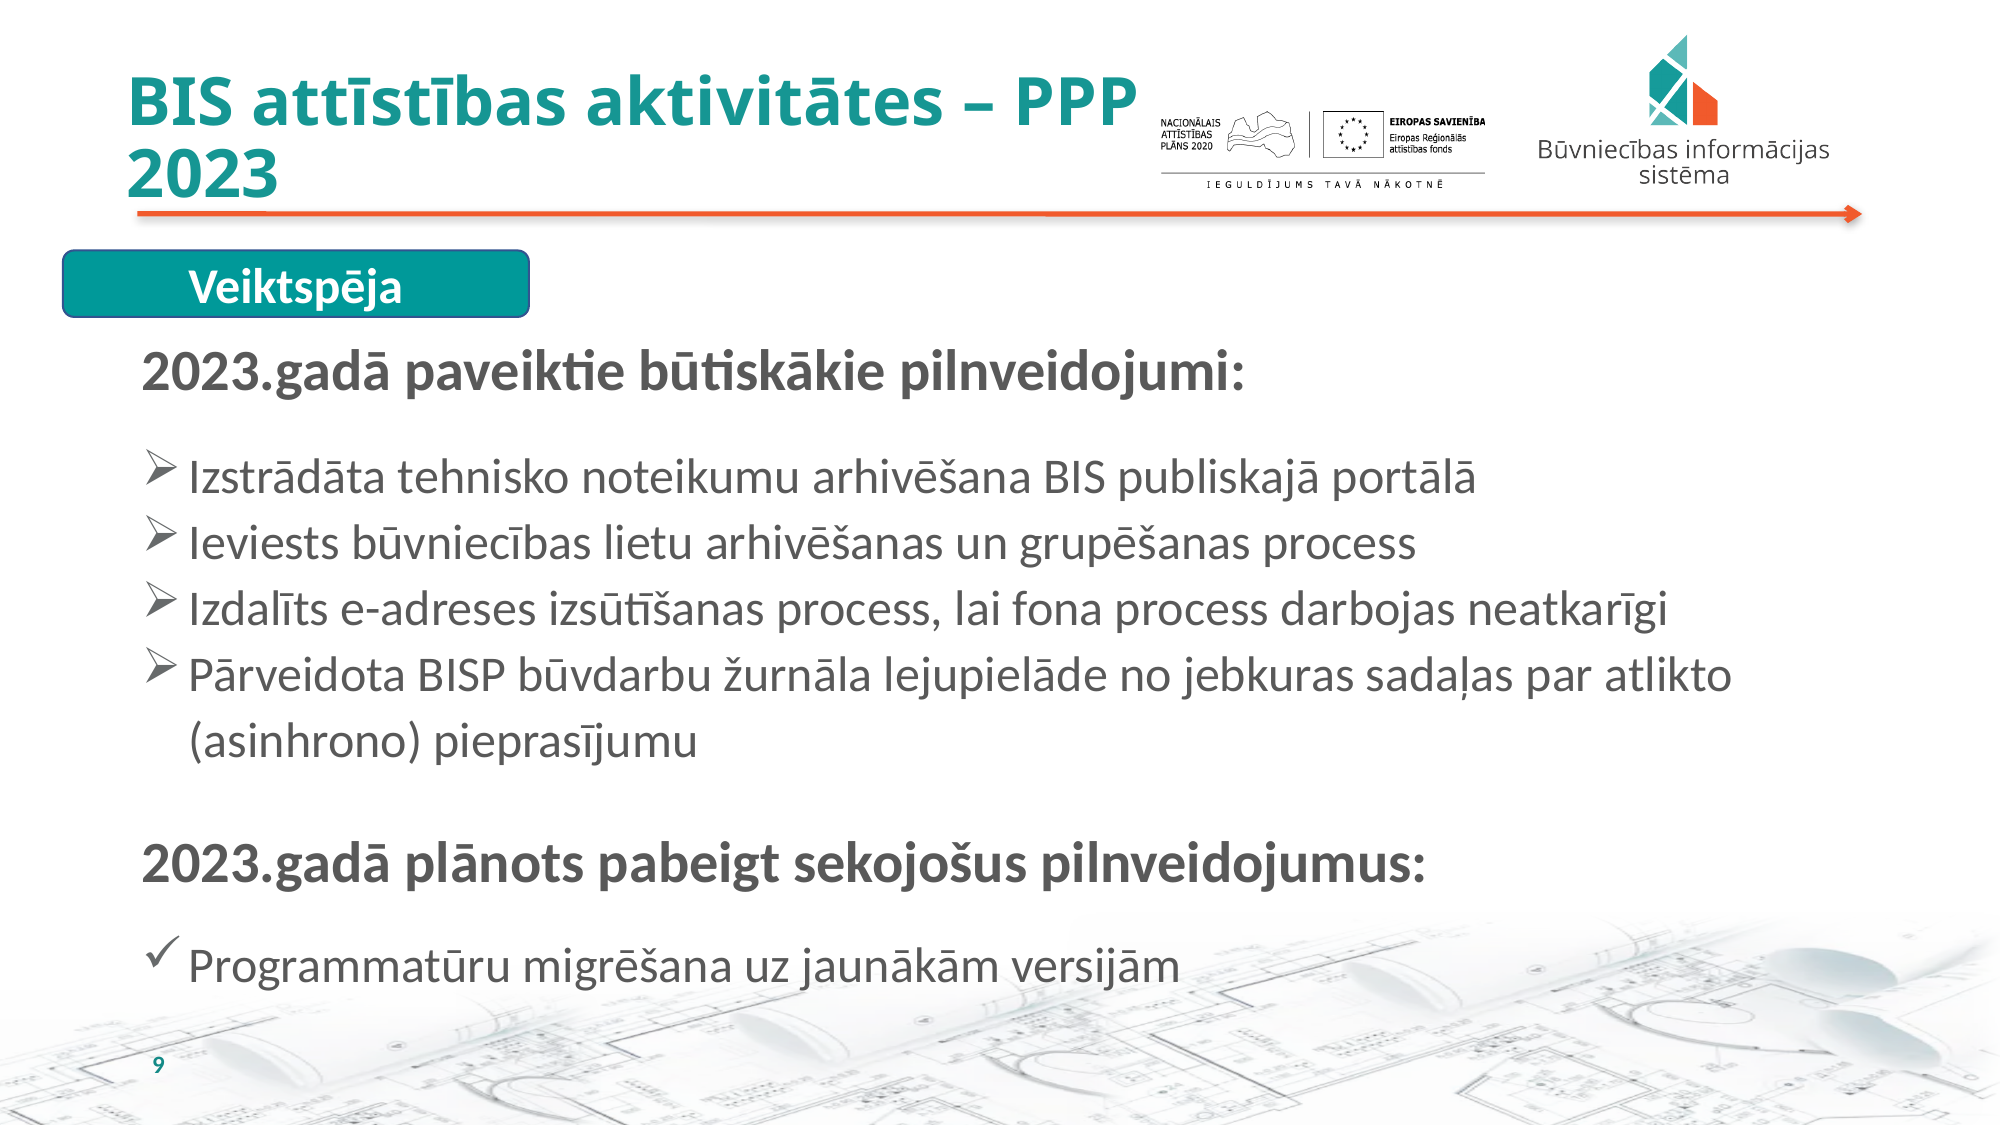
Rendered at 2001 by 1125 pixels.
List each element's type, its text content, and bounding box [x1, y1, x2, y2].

text_box 2023.gadā paveiktie būtiskākie pilnveidojumi: Izstrādāta tehnisko noteikumu arhivēšana BIS publiskajā portālā Ieviests būvniecības lietu arhivēšanas un grupēšanas process Izdalīts e-adreses izsūtīšanas process, lai fona process darbojas neatkarīgi Pārveidota BISP būvdarbu žurnāla lejupielāde no jebkuras sadaļas par atlikto (asinhrono) pieprasījumu 2023.gadā plānots pabeigt sekojošus pilnveidojumus: Programmatūru migrēšana uz jaunākām versijām [127, 238, 1929, 987]
picture [1539, 34, 1829, 184]
text_box Veiktspēja [61, 249, 530, 318]
text_box [137, 206, 1863, 222]
picture [0, 911, 2000, 1125]
picture [1161, 111, 1485, 188]
text_box BIS attīstības aktivitātes – PPP 2023 [112, 74, 1162, 205]
